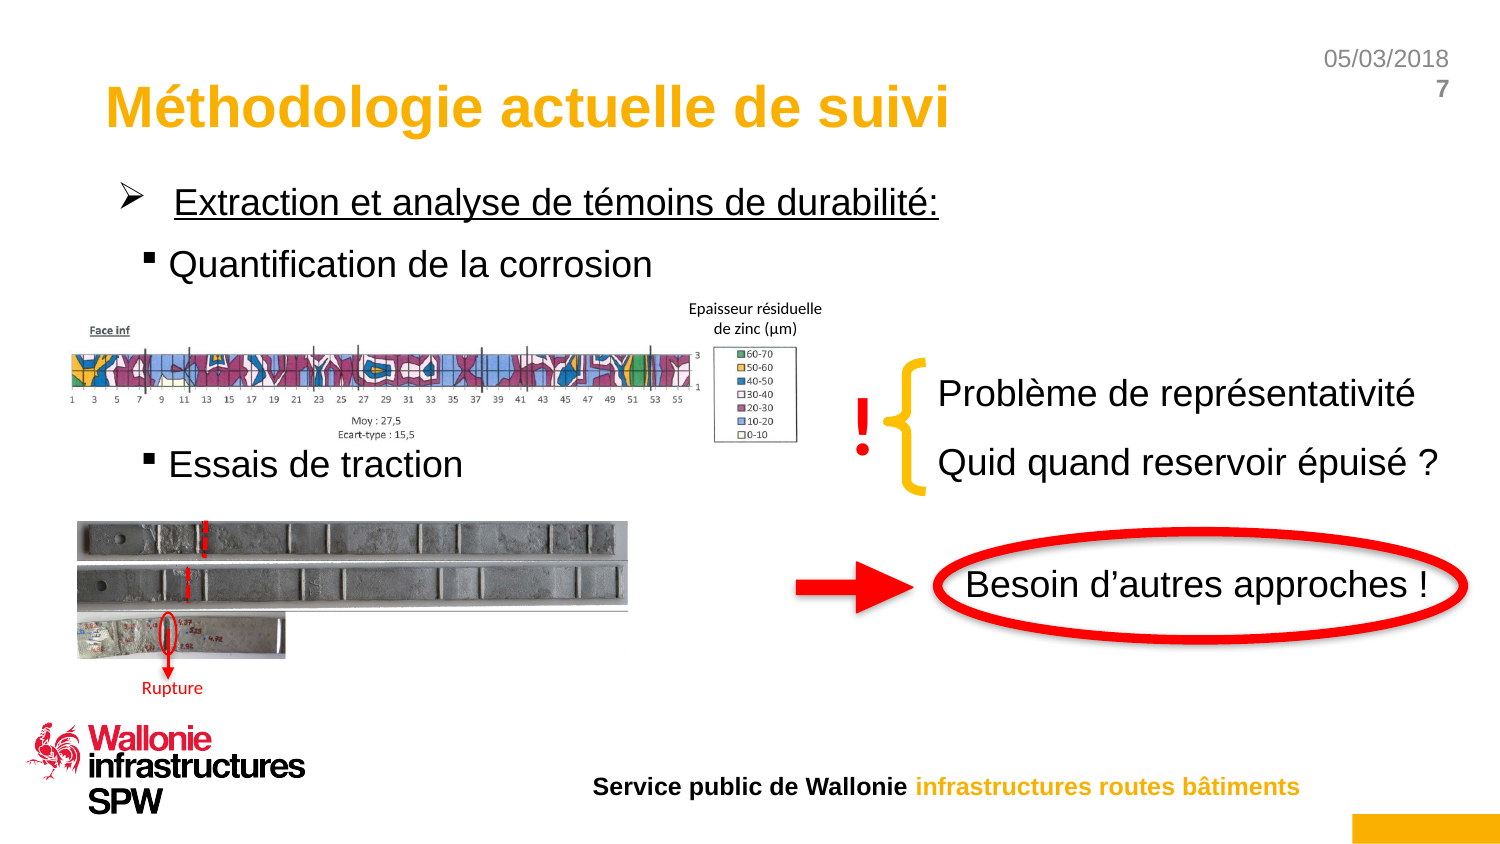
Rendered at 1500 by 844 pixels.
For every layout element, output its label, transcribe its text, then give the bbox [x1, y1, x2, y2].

text_box Problème de représentativité Quid quand reservoir épuisé ? [937, 366, 1500, 497]
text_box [65, 290, 844, 447]
text_box ! [849, 375, 888, 490]
text_box Quantification de la corrosion [140, 237, 716, 289]
text_box Essais de traction [140, 455, 485, 506]
text_box [888, 361, 926, 493]
text_box Rupture [127, 668, 226, 706]
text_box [937, 531, 1464, 641]
picture [0, 696, 332, 841]
text_box [795, 561, 914, 614]
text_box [77, 520, 628, 659]
text_box [90, 164, 1398, 254]
title Méthodologie actuelle de suivi [90, 33, 1382, 164]
